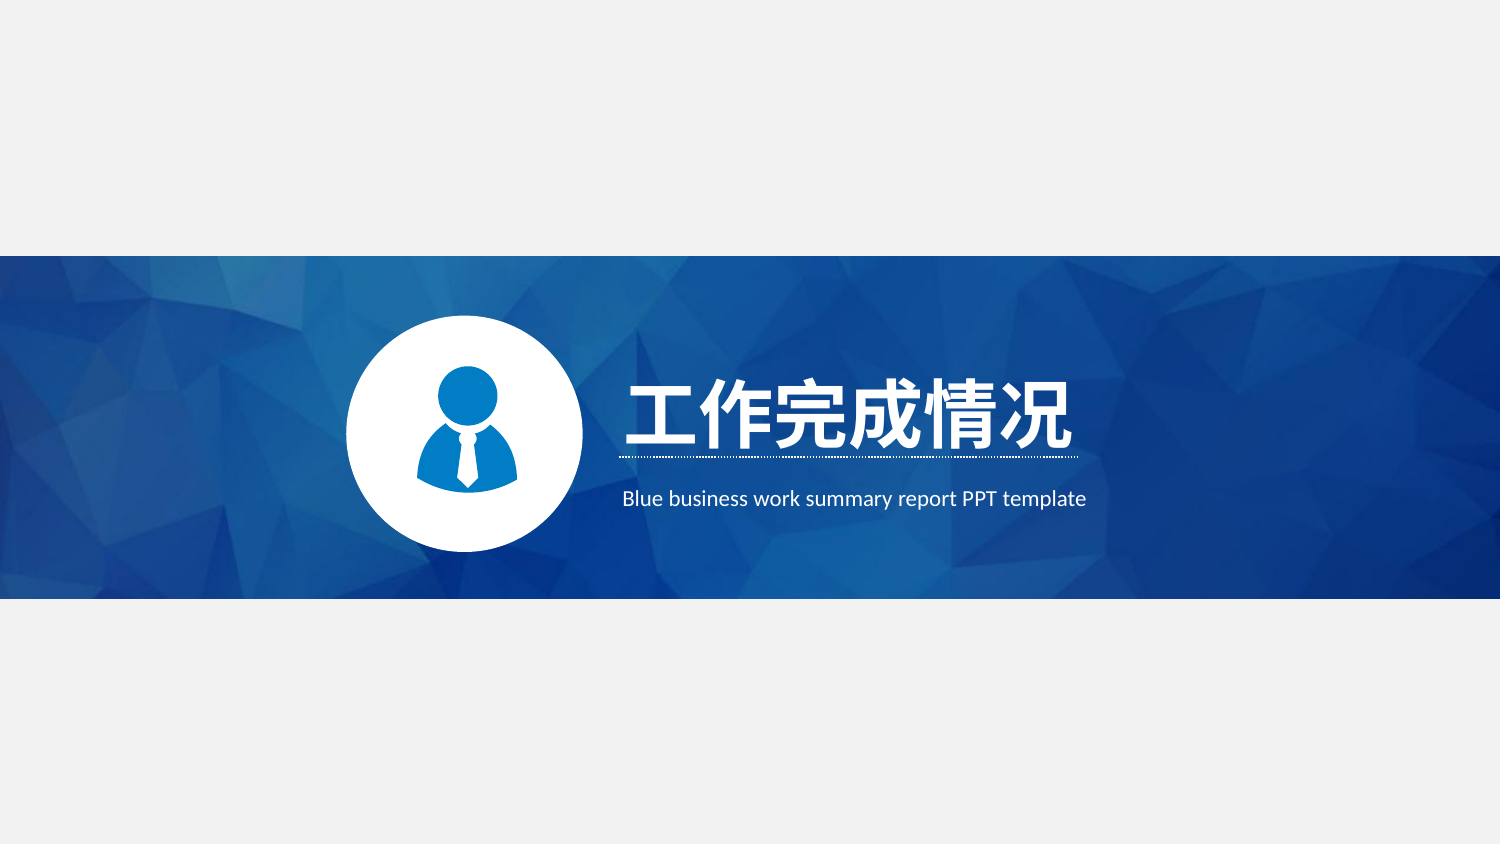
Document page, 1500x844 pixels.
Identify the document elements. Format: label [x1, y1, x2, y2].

picture [0, 256, 1500, 600]
text_box [345, 315, 583, 553]
